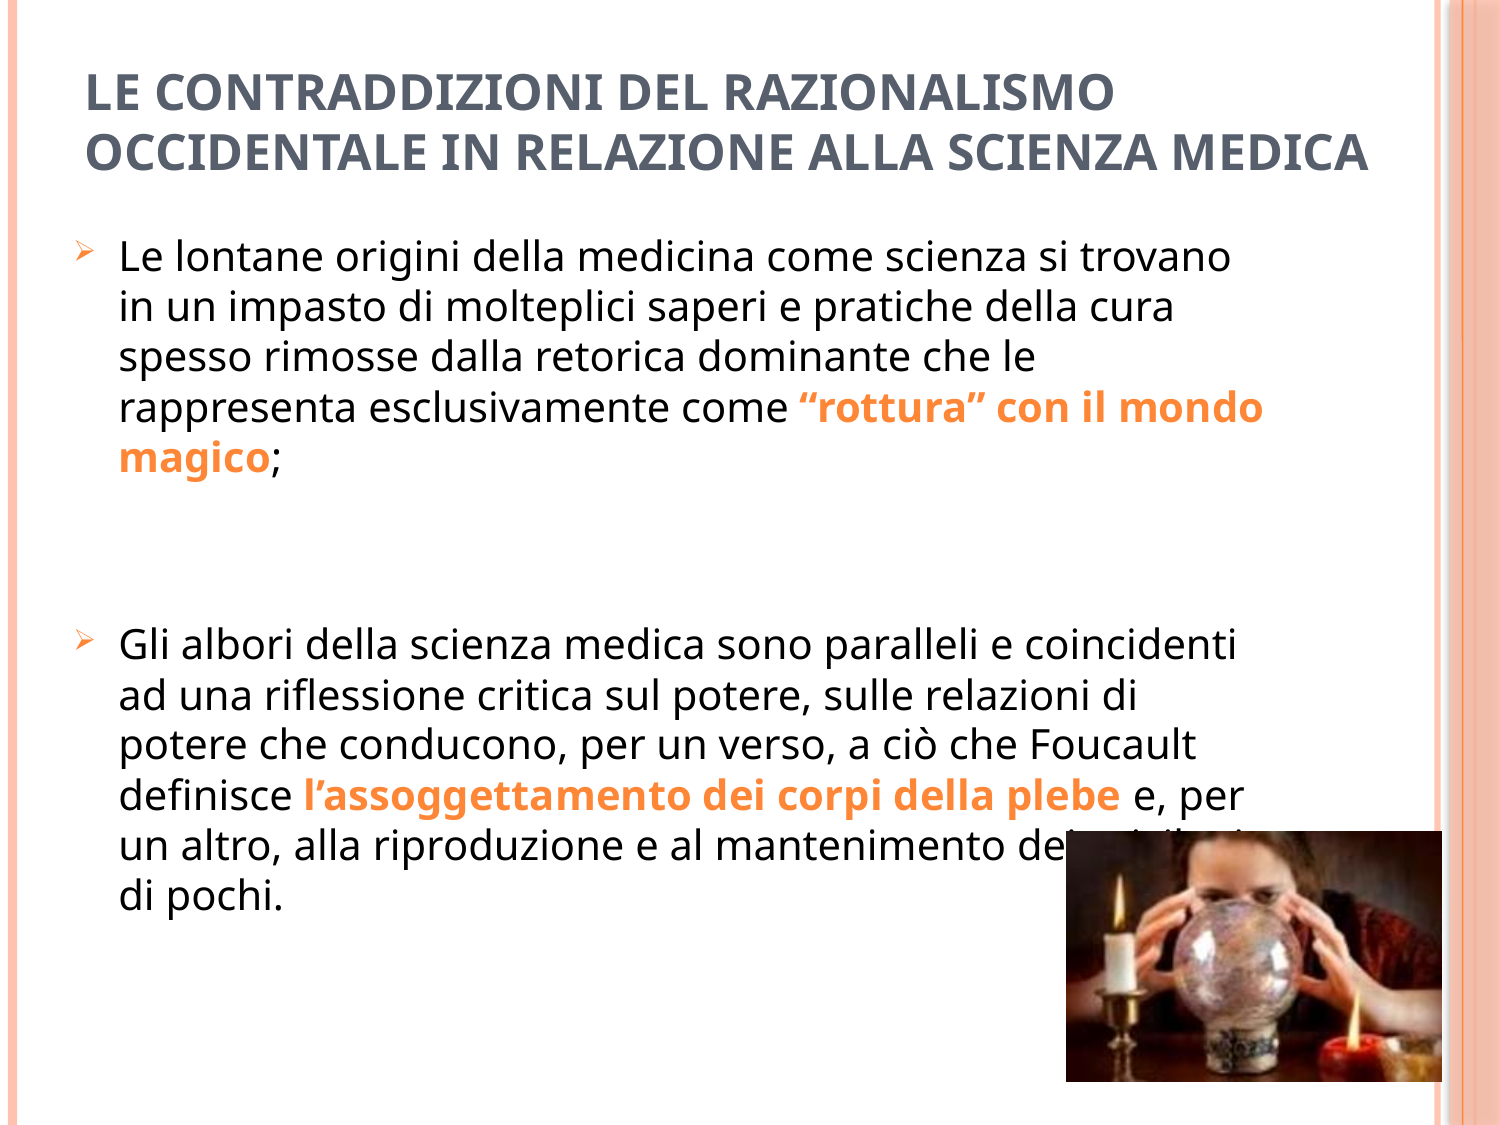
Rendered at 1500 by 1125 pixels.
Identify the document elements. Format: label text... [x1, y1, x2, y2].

title Le contraddizioni del razionalismo occidentale in relazione alla scienza medica [70, 0, 1407, 188]
list Le lontane origini della medicina come scienza si trovano in un impasto di molteplici saperi e pratiche della cura spesso rimosse dalla retorica dominante che le rappresenta esclusivamente come “rottura” con il mondo magico; Gli albori della scienza medica sono paralleli e coincidenti ad una riflessione critica sul potere, sulle relazioni di potere che conducono, per un verso, a ciò che Foucault definisce l’assoggettamento dei corpi della plebe e, per un altro, alla riproduzione e al mantenimento dei privilegi di pochi. [58, 222, 1284, 1023]
picture [1065, 831, 1442, 1083]
